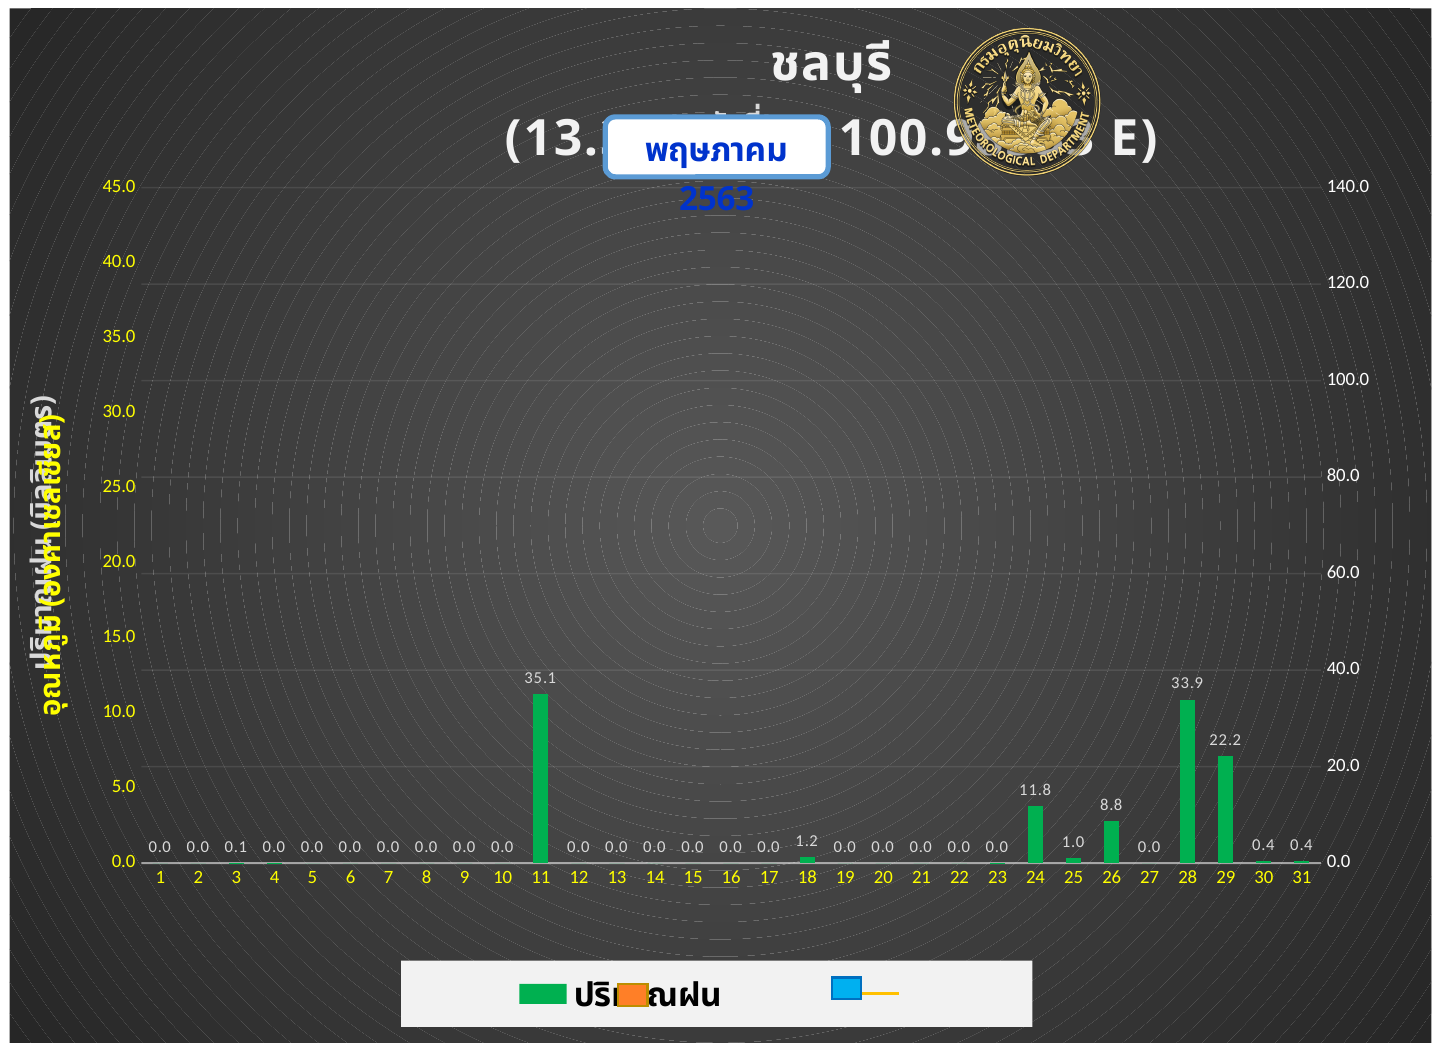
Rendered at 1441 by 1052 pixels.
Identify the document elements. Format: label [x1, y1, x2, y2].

chart [9, 8, 1432, 1043]
